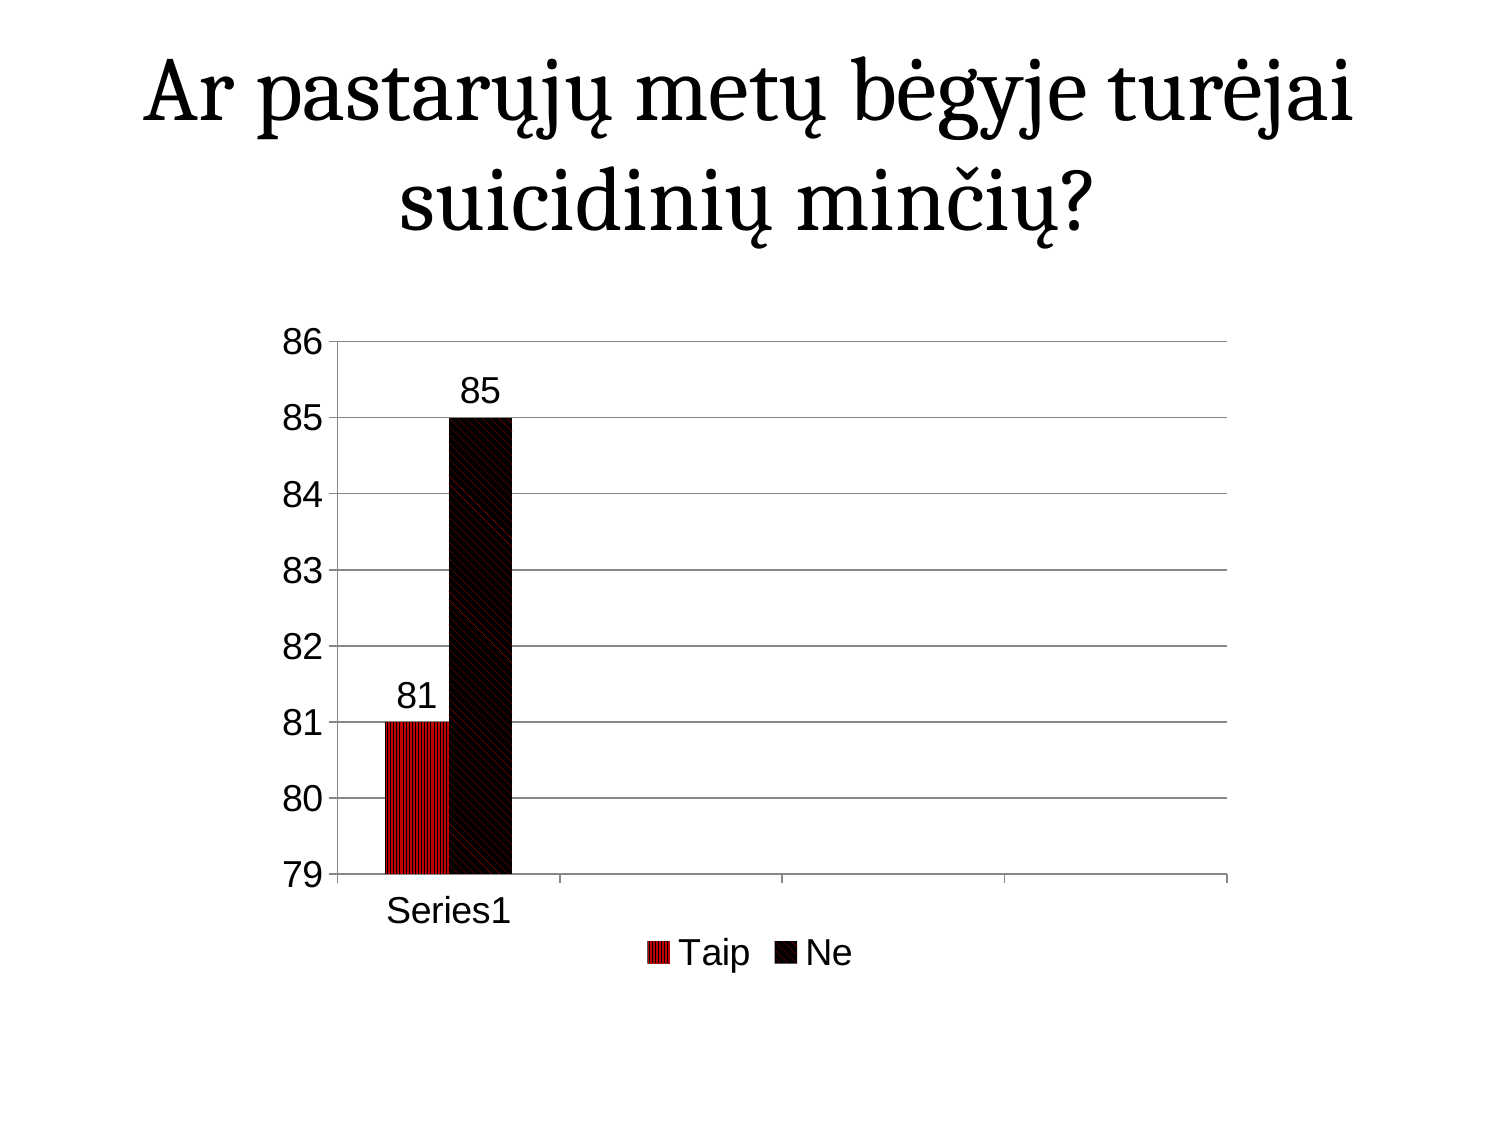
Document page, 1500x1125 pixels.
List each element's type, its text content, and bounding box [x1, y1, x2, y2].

chart [249, 314, 1251, 982]
text_box Ar pastarųjų metų bėgyje turėjai suicidinių minčių? [74, 45, 1425, 233]
